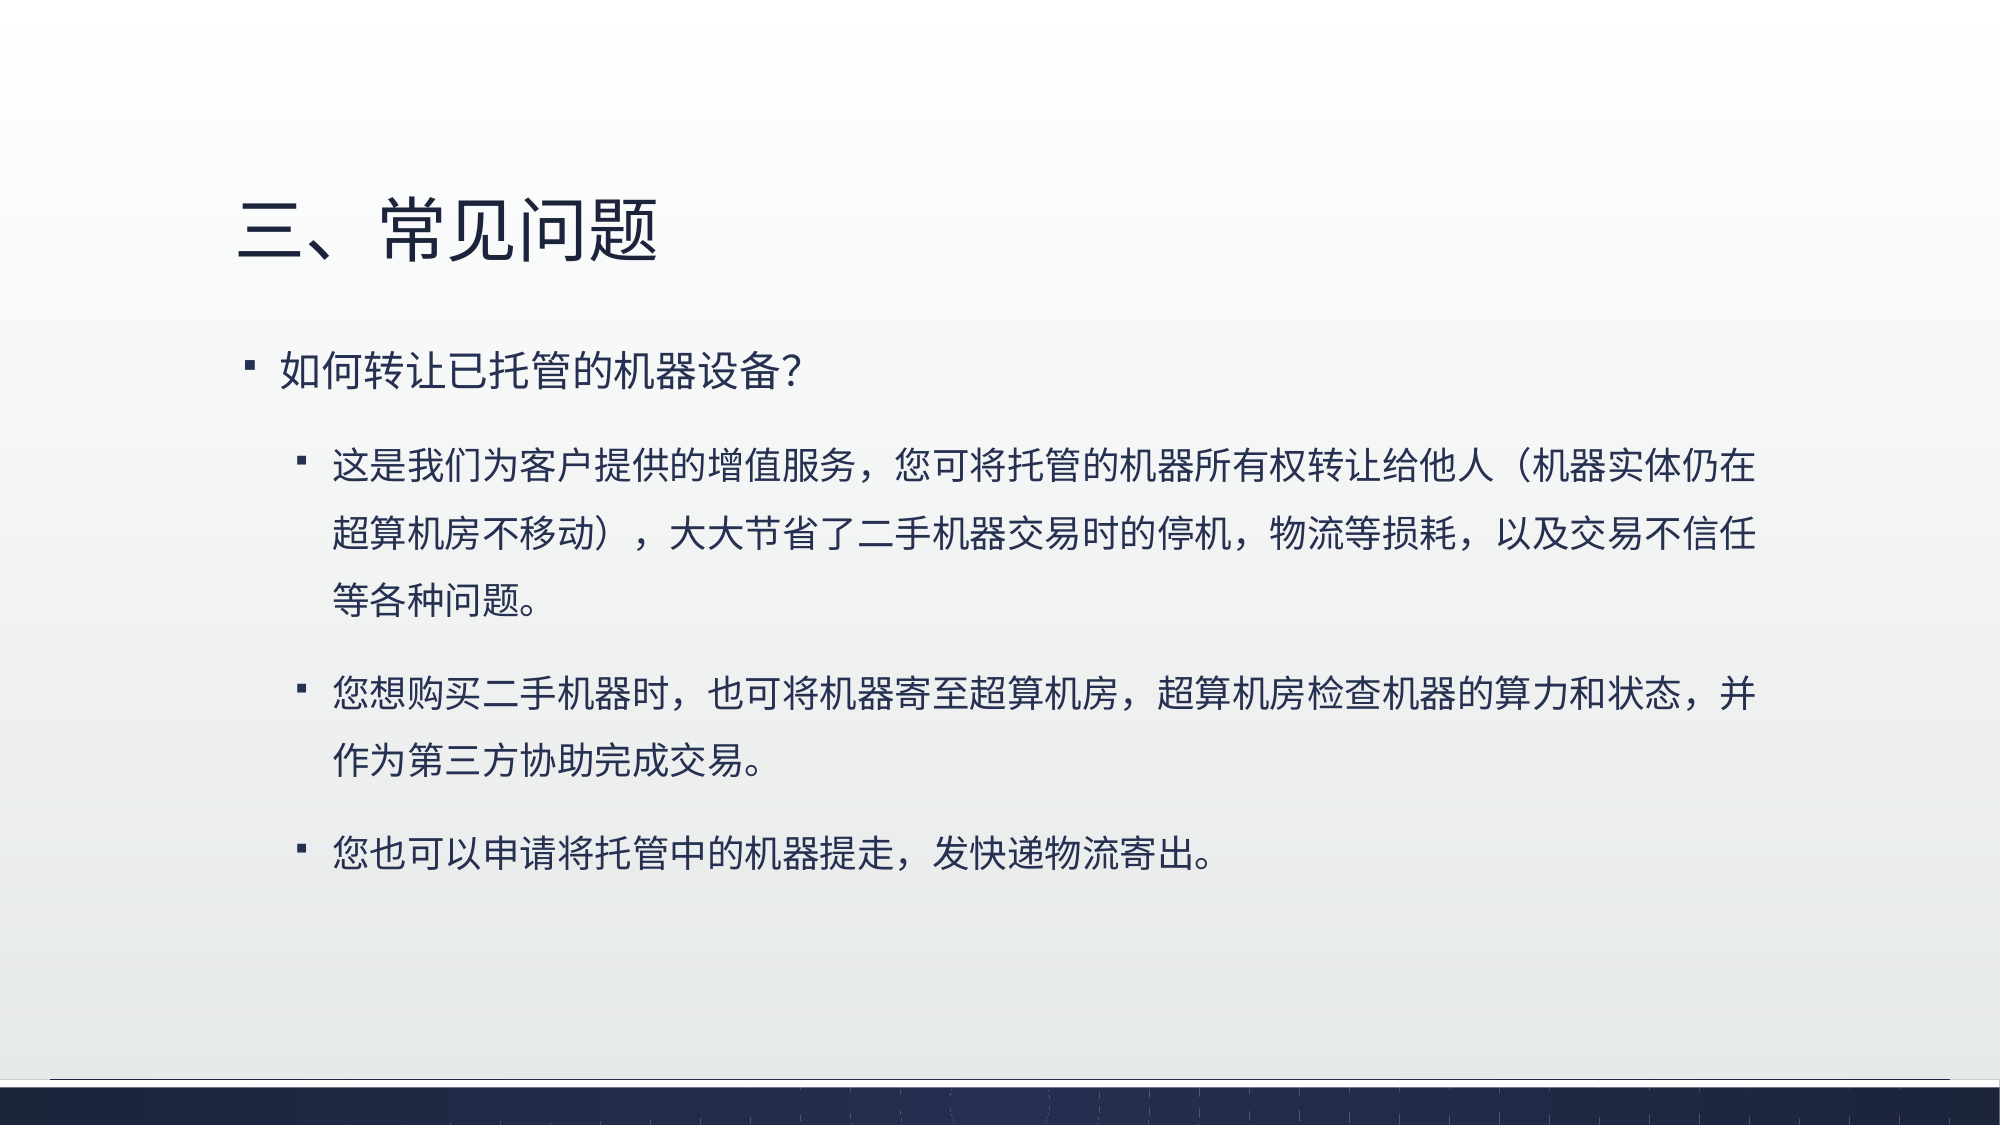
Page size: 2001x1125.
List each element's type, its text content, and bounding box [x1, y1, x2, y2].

title 三、常见问题 [219, 76, 1780, 279]
list 如何转让已托管的机器设备？ 这是我们为客户提供的增值服务，您可将托管的机器所有权转让给他人（机器实体仍在超算机房不移动），大大节省了二手机器交易时的停机，物流等损耗，以及交易不信任等各种问题。 您想购买二手机器时，也可将机器寄至超算机房，超算机房检查机器的算力和状态，并作为第三方协助完成交易。 您也可以申请将托管中的机器提走，发快递物流寄出。 [219, 311, 1780, 990]
